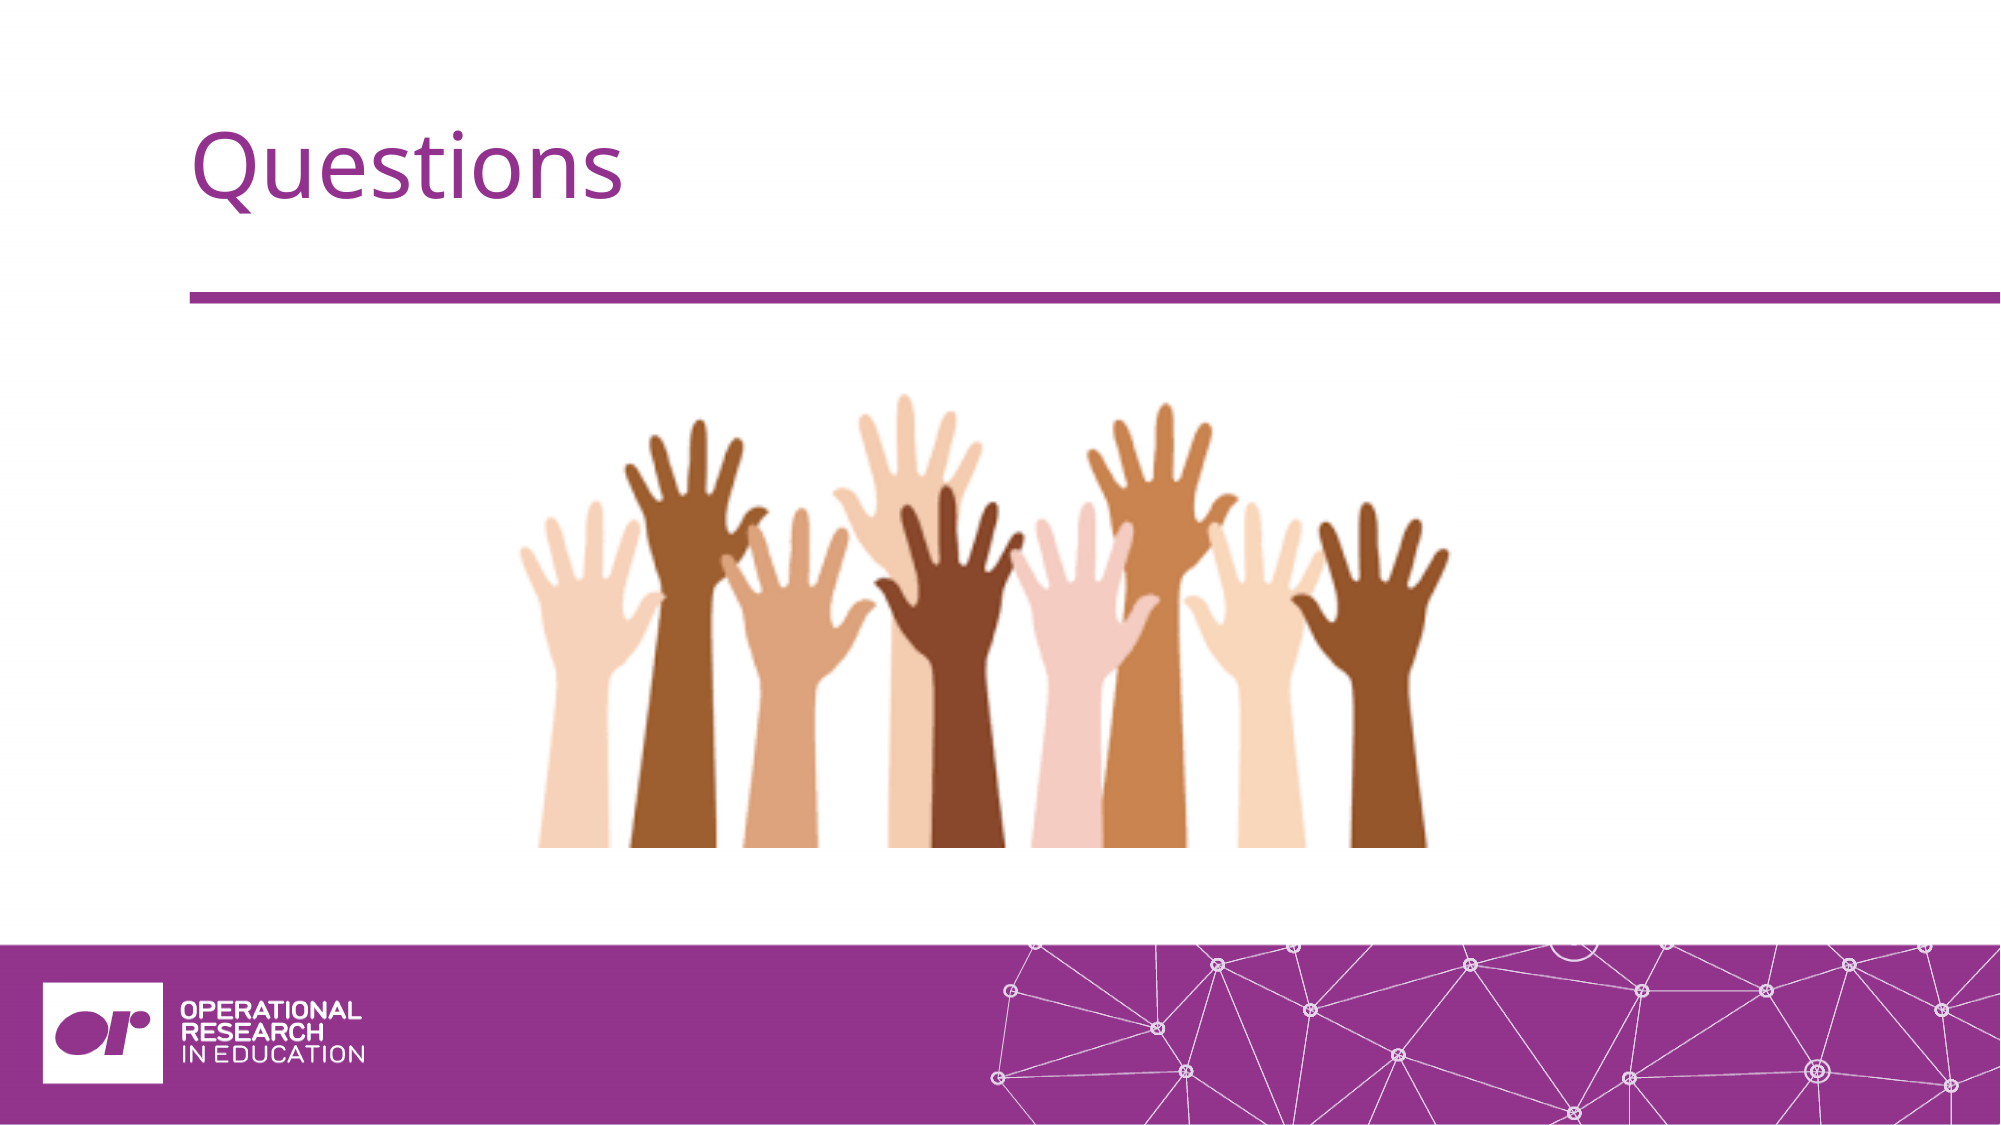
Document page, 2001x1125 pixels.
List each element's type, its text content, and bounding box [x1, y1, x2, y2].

picture [0, 0, 2001, 1125]
title Questions [189, 59, 1863, 278]
list [137, 299, 1863, 1014]
